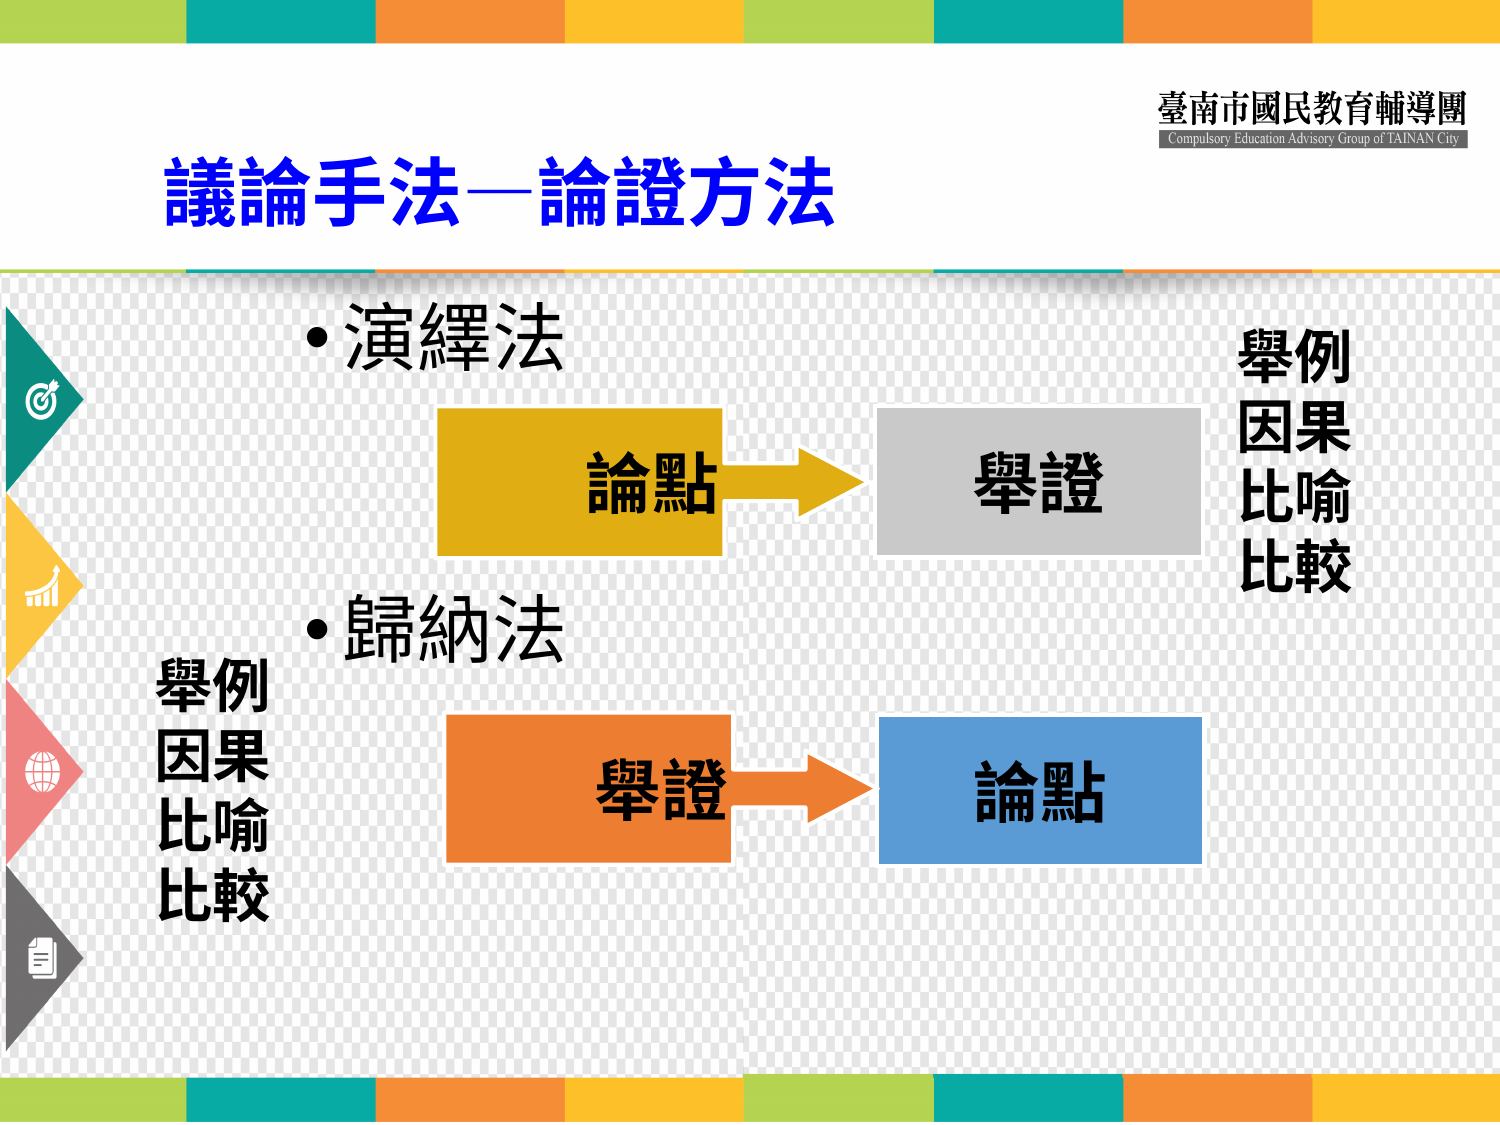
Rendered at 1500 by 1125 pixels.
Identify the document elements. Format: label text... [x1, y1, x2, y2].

title 議論手法—論證方法 [147, 133, 1327, 259]
text_box 舉例 因果 比喻 比較 [1212, 321, 1377, 600]
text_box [435, 406, 1213, 559]
picture [0, 0, 1500, 1125]
text_box 舉例 因果 比喻 比較 [134, 670, 291, 907]
list 演繹法 歸納法 [289, 292, 1376, 868]
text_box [444, 712, 1222, 867]
